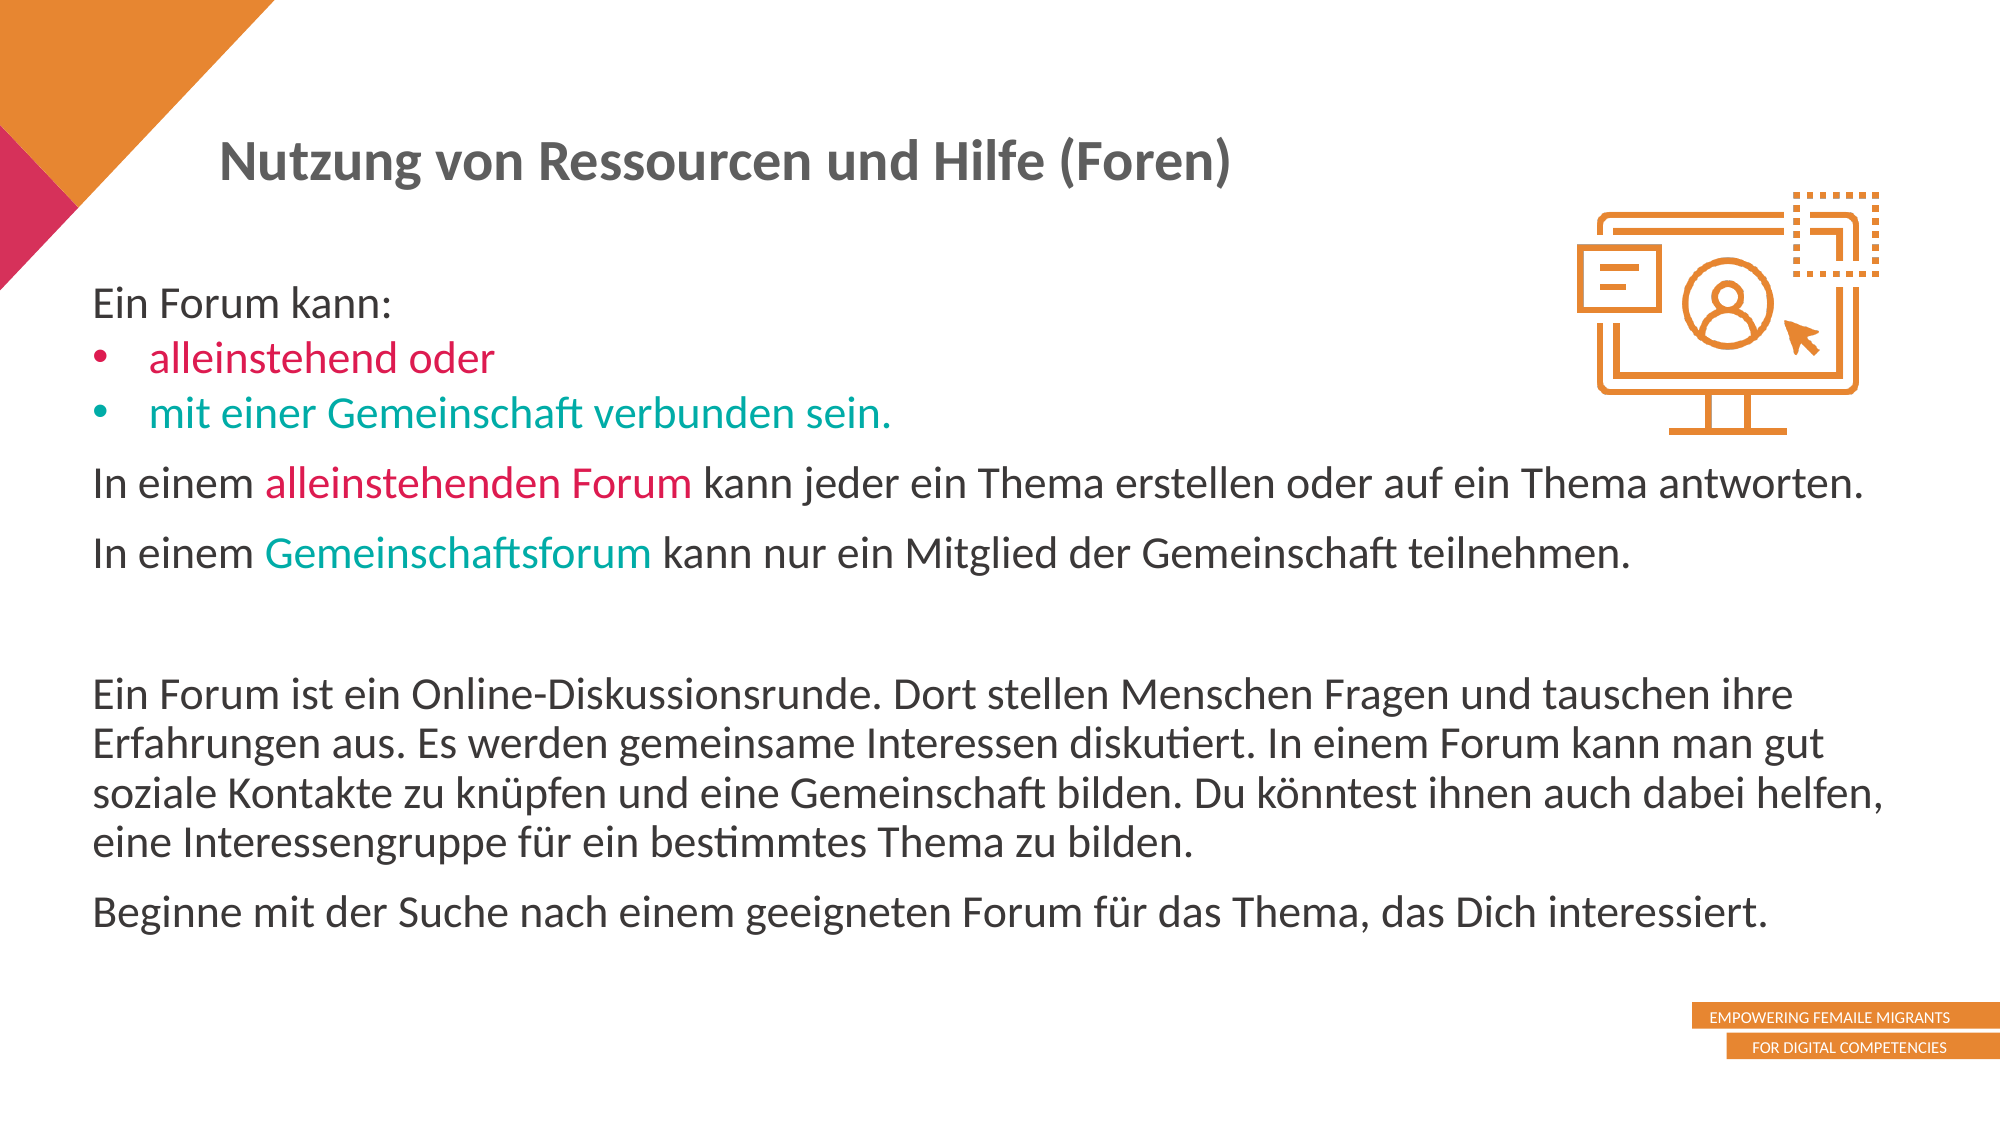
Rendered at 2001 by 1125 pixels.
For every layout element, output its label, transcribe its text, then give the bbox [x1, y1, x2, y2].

picture [1570, 162, 1885, 477]
list Nutzung von Ressourcen und Hilfe (Foren) [204, 122, 1944, 279]
list Ein Forum kann: alleinstehend oder mit einer Gemeinschaft verbunden sein. In einem alleinstehenden Forum kann jeder ein Thema erstellen oder auf ein Thema antworten. In einem Gemeinschaftsforum kann nur ein Mitglied der Gemeinschaft teilnehmen. Ein Forum ist ein Online-Diskussionsrunde. Dort stellen Menschen Fragen und tauschen ihre Erfahrungen aus. Es werden gemeinsame Interessen diskutiert. In einem Forum kann man gut soziale Kontakte zu knüpfen und eine Gemeinschaft bilden. Du könntest ihnen auch dabei helfen, eine Interessengruppe für ein bestimmtes Thema zu bilden. Beginne mit der Suche nach einem geeigneten Forum für das Thema, das Dich interessiert. [77, 265, 1925, 1060]
